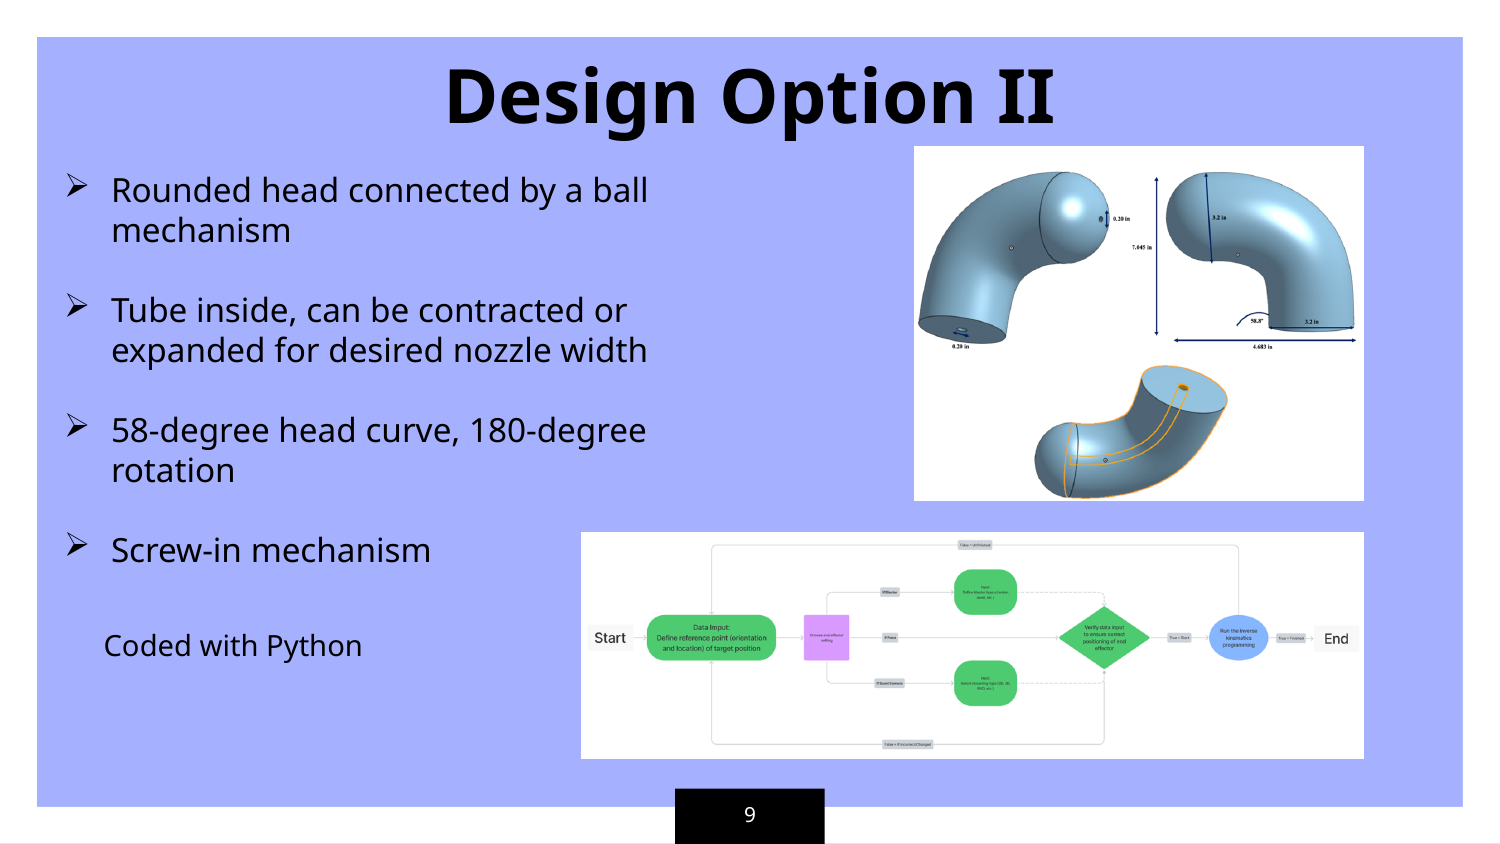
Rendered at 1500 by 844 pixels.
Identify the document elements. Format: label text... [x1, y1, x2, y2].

text_box Design Option II [419, 40, 1081, 146]
slide_number 9 [675, 788, 825, 844]
text_box Rounded head connected by a ball mechanism Tube inside, can be contracted or expanded for desired nozzle width 58-degree head curve, 180-degree rotation Screw-in mechanism [49, 162, 754, 617]
picture [914, 146, 1364, 502]
text_box Coded with Python [88, 620, 382, 670]
picture [581, 532, 1364, 759]
